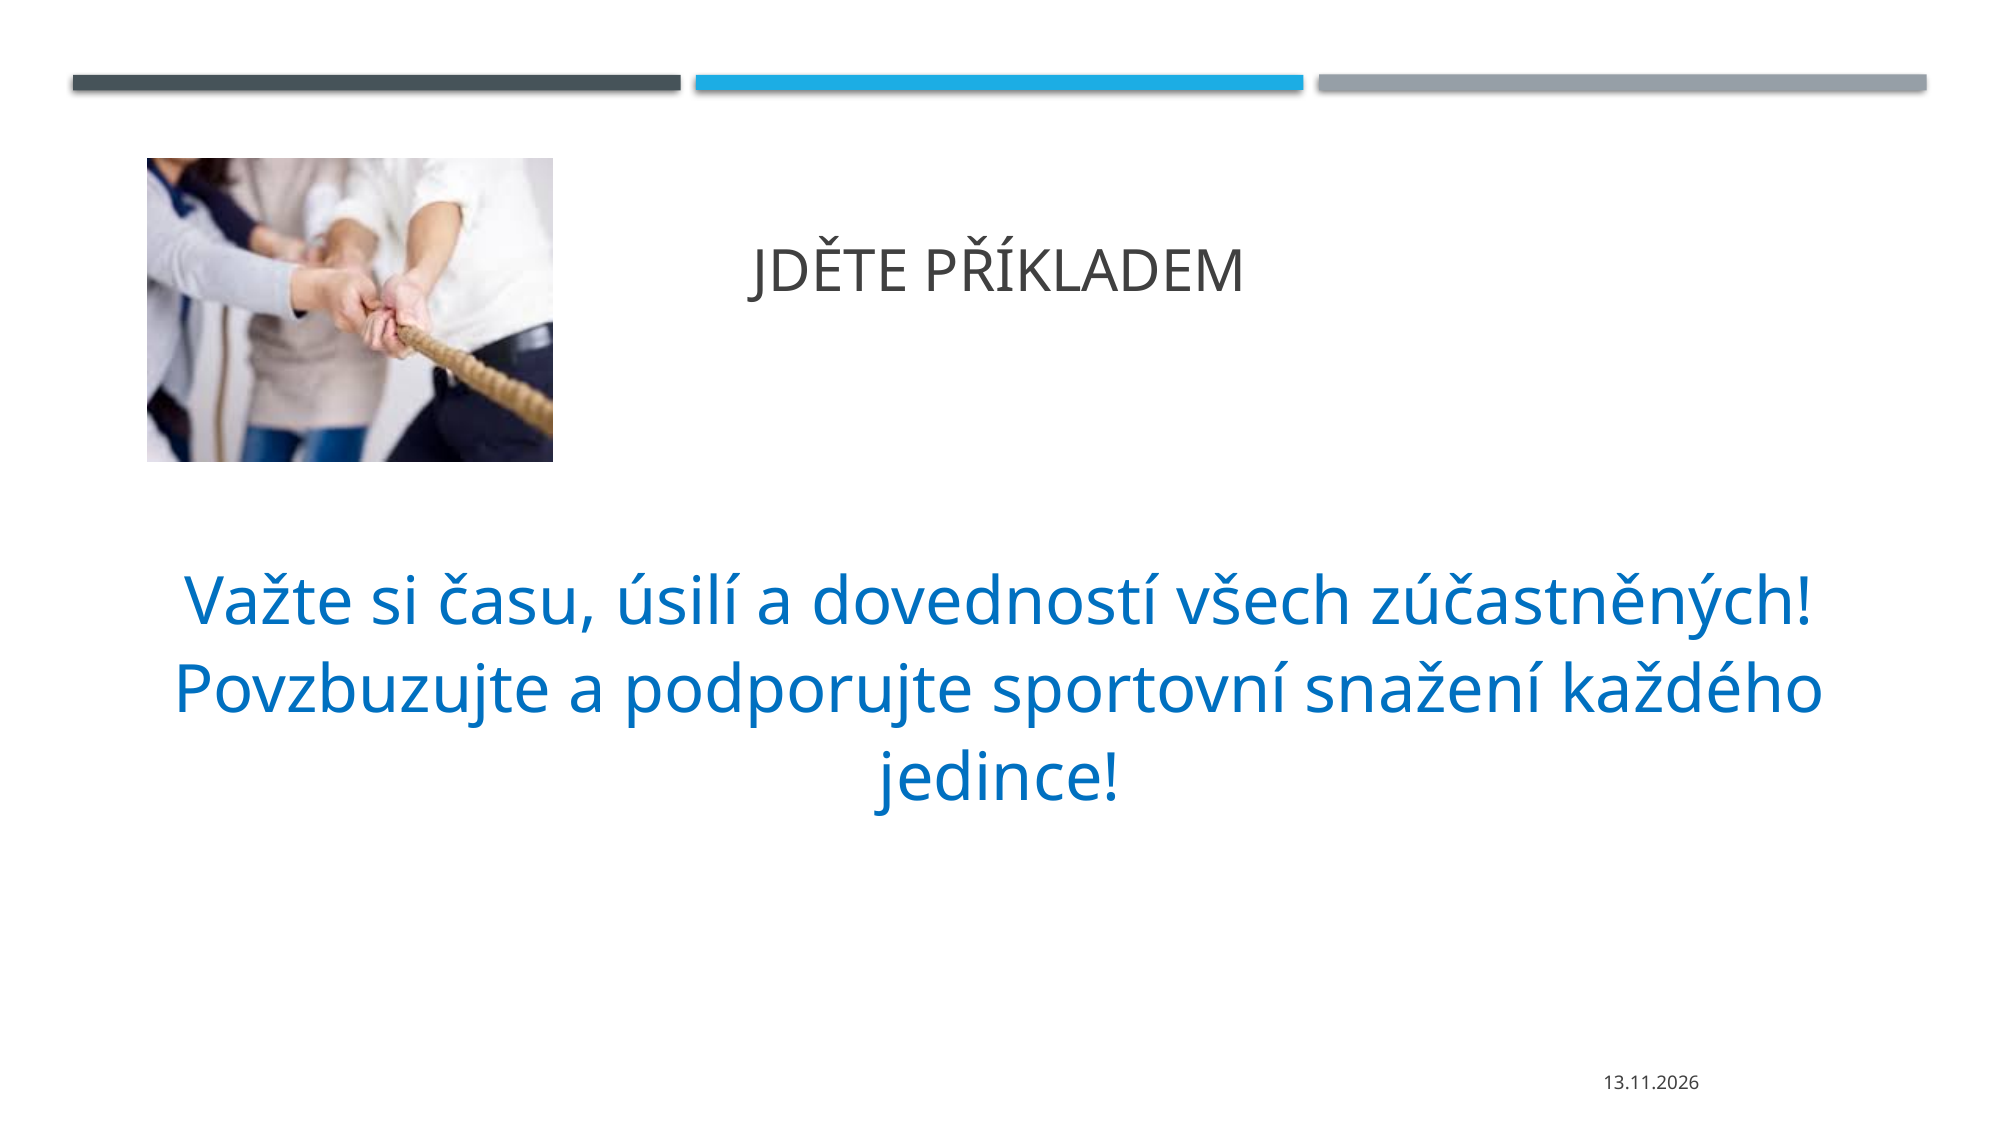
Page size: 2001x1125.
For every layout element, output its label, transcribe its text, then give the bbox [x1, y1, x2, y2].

list Važte si času, úsilí a dovedností všech zúčastněných! Povzbuzujte a podporujte sportovní snažení každého jedince! [95, 383, 1905, 981]
title Jděte příkladem [95, 115, 1905, 311]
picture [147, 158, 554, 463]
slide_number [1247, 1053, 1715, 1114]
